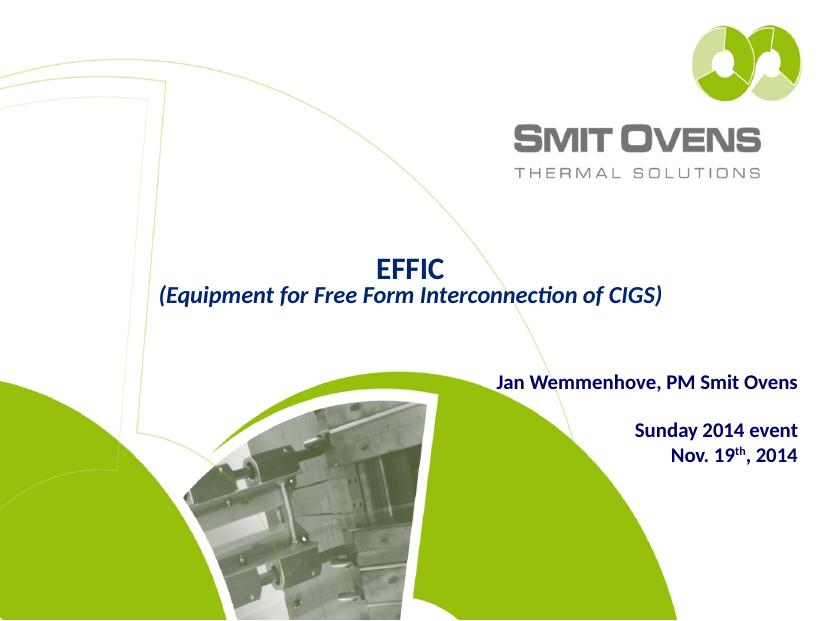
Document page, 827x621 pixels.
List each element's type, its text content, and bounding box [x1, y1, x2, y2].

subtitle Jan Wemmenhove, PM Smit Ovens Sunday 2014 event Nov. 19th, 2014 [462, 368, 808, 537]
title EFFIC (Equipment for Free Form Interconnection of CIGS) [58, 215, 762, 349]
picture [0, 0, 827, 620]
